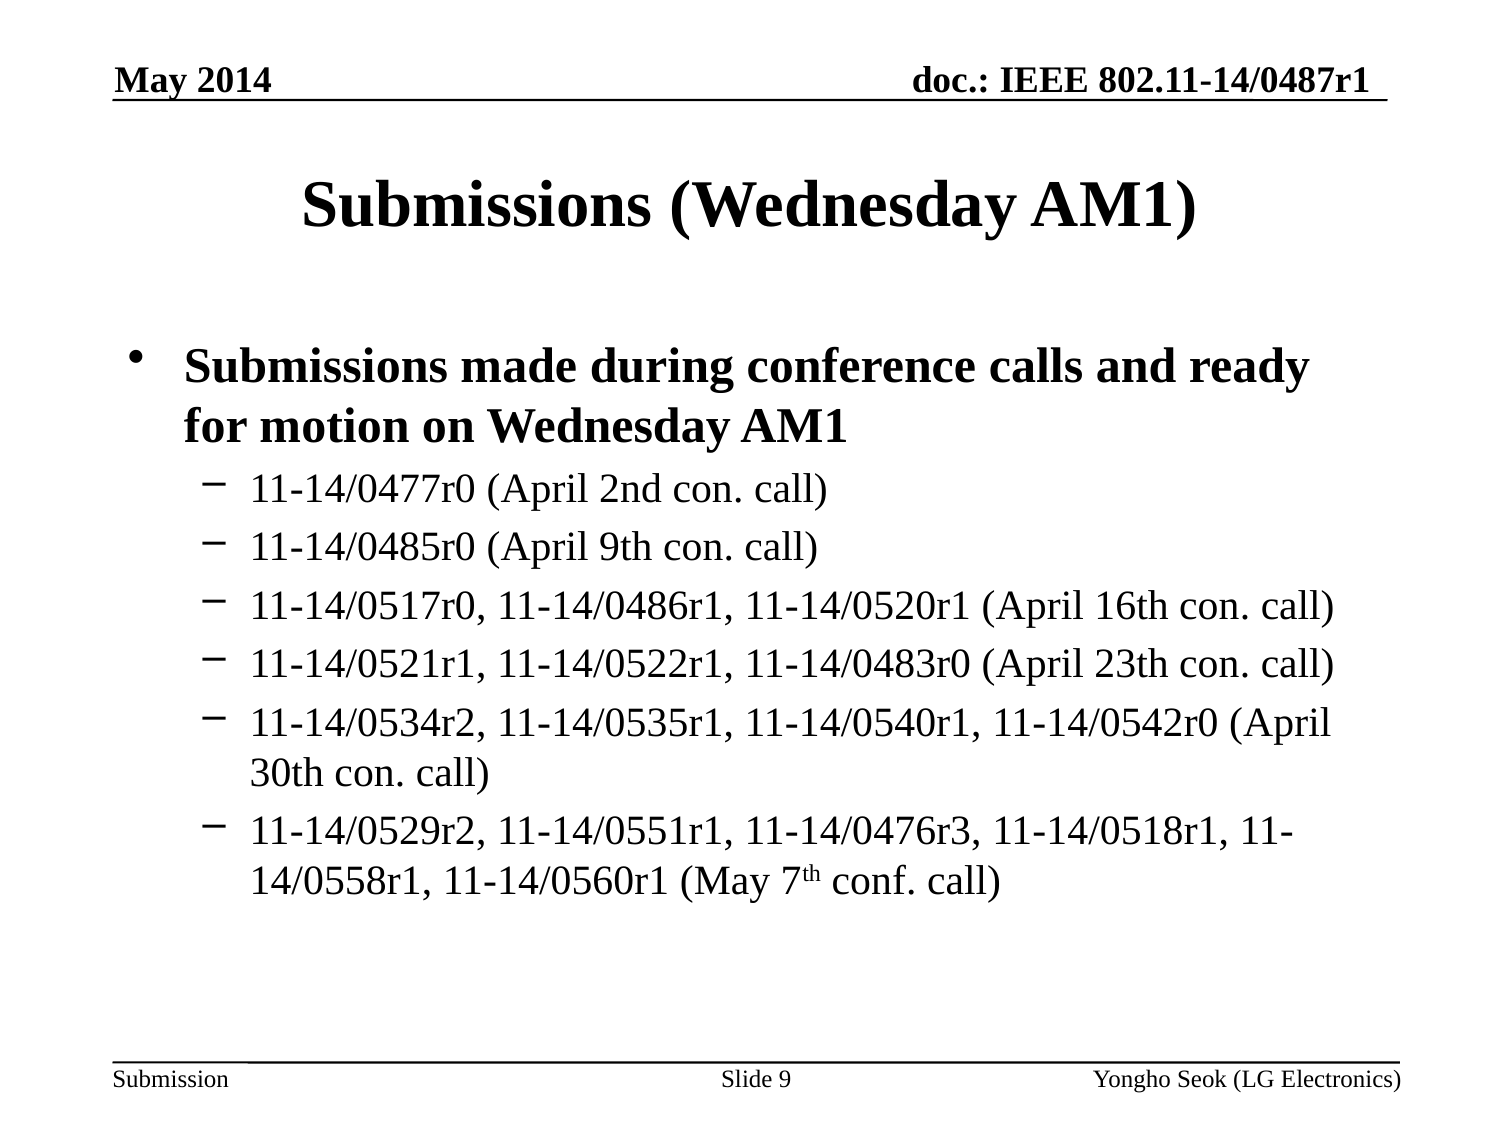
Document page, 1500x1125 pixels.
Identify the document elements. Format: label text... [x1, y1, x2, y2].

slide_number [114, 54, 274, 101]
list Submissions made during conference calls and ready for motion on Wednesday AM1 11-14/0477r0 (April 2nd con. call) 11-14/0485r0 (April 9th con. call) 11-14/0517r0, 11-14/0486r1, 11-14/0520r1 (April 16th con. call) 11-14/0521r1, 11-14/0522r1, 11-14/0483r0 (April 23th con. call) 11-14/0534r2, 11-14/0535r1, 11-14/0540r1, 11-14/0542r0 (April 30th con. call) 11-14/0529r2, 11-14/0551r1, 11-14/0476r3, 11-14/0518r1, 11-14/0558r1, 11-14/0560r1 (May 7th conf. call) [112, 324, 1388, 1001]
title Submissions (Wednesday AM1) [112, 112, 1388, 288]
footer Yongho Seok (LG Electronics) [1088, 1061, 1402, 1093]
slide_number Slide 9 [712, 1061, 800, 1093]
